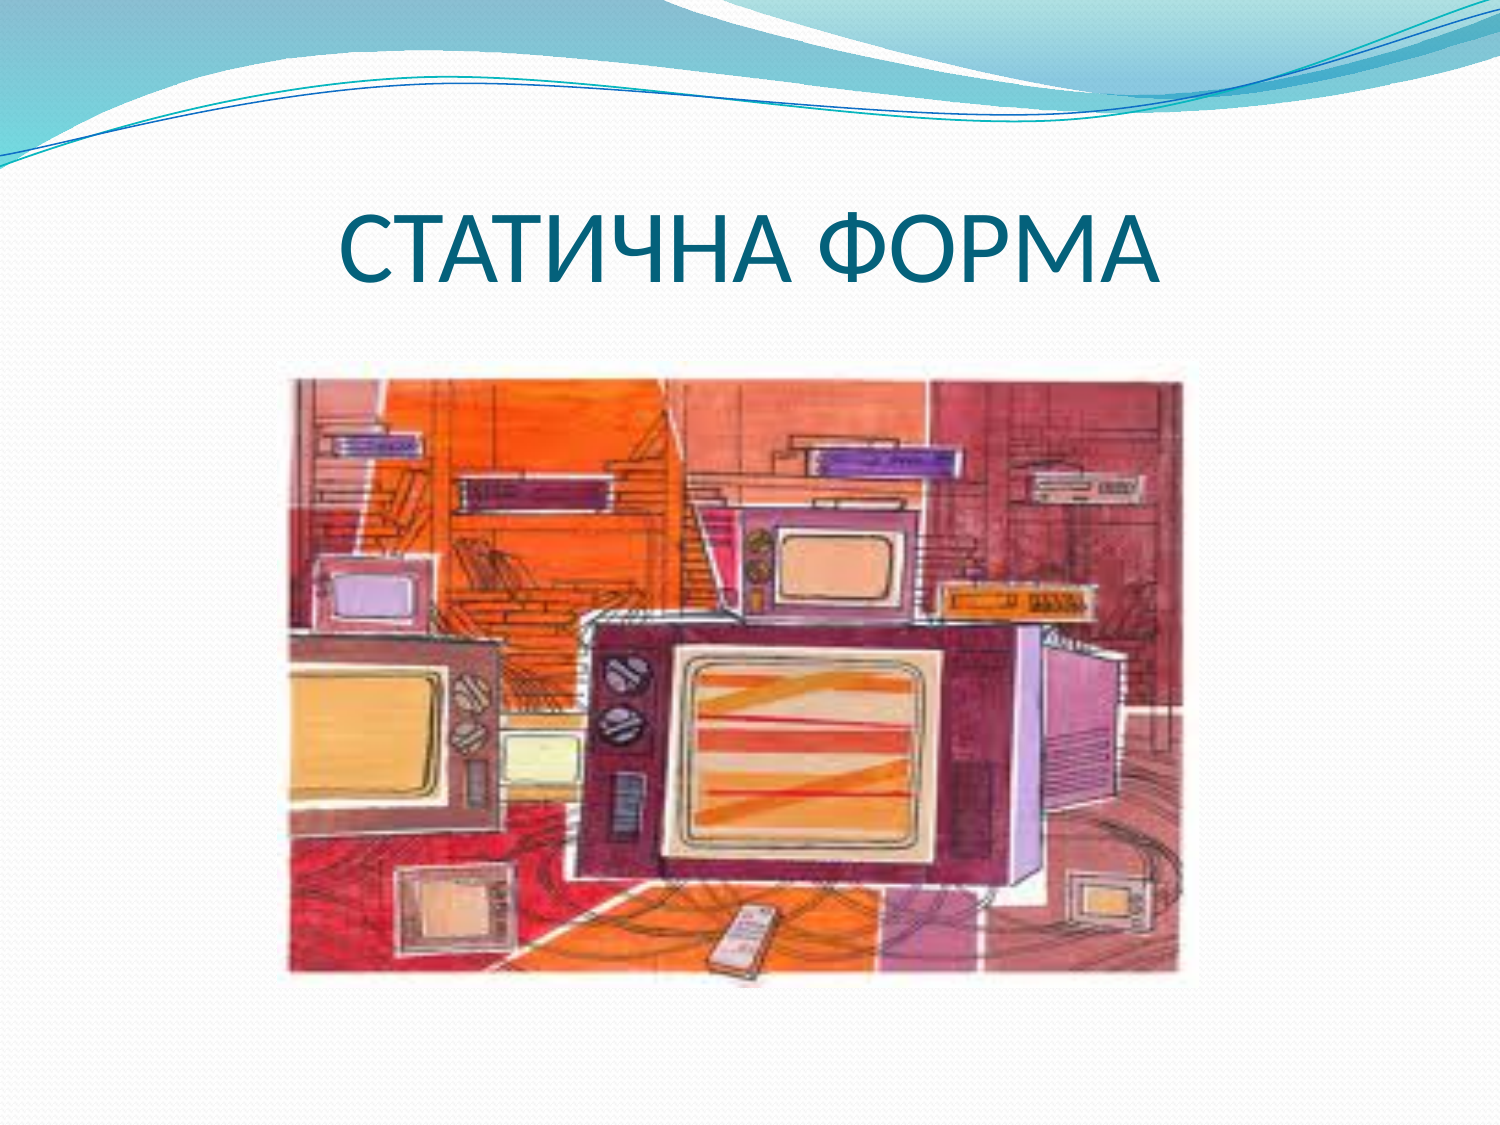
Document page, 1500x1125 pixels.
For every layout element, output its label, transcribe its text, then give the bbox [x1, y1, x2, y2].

title СТАТИЧНА ФОРМА [75, 115, 1425, 303]
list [277, 361, 1200, 988]
